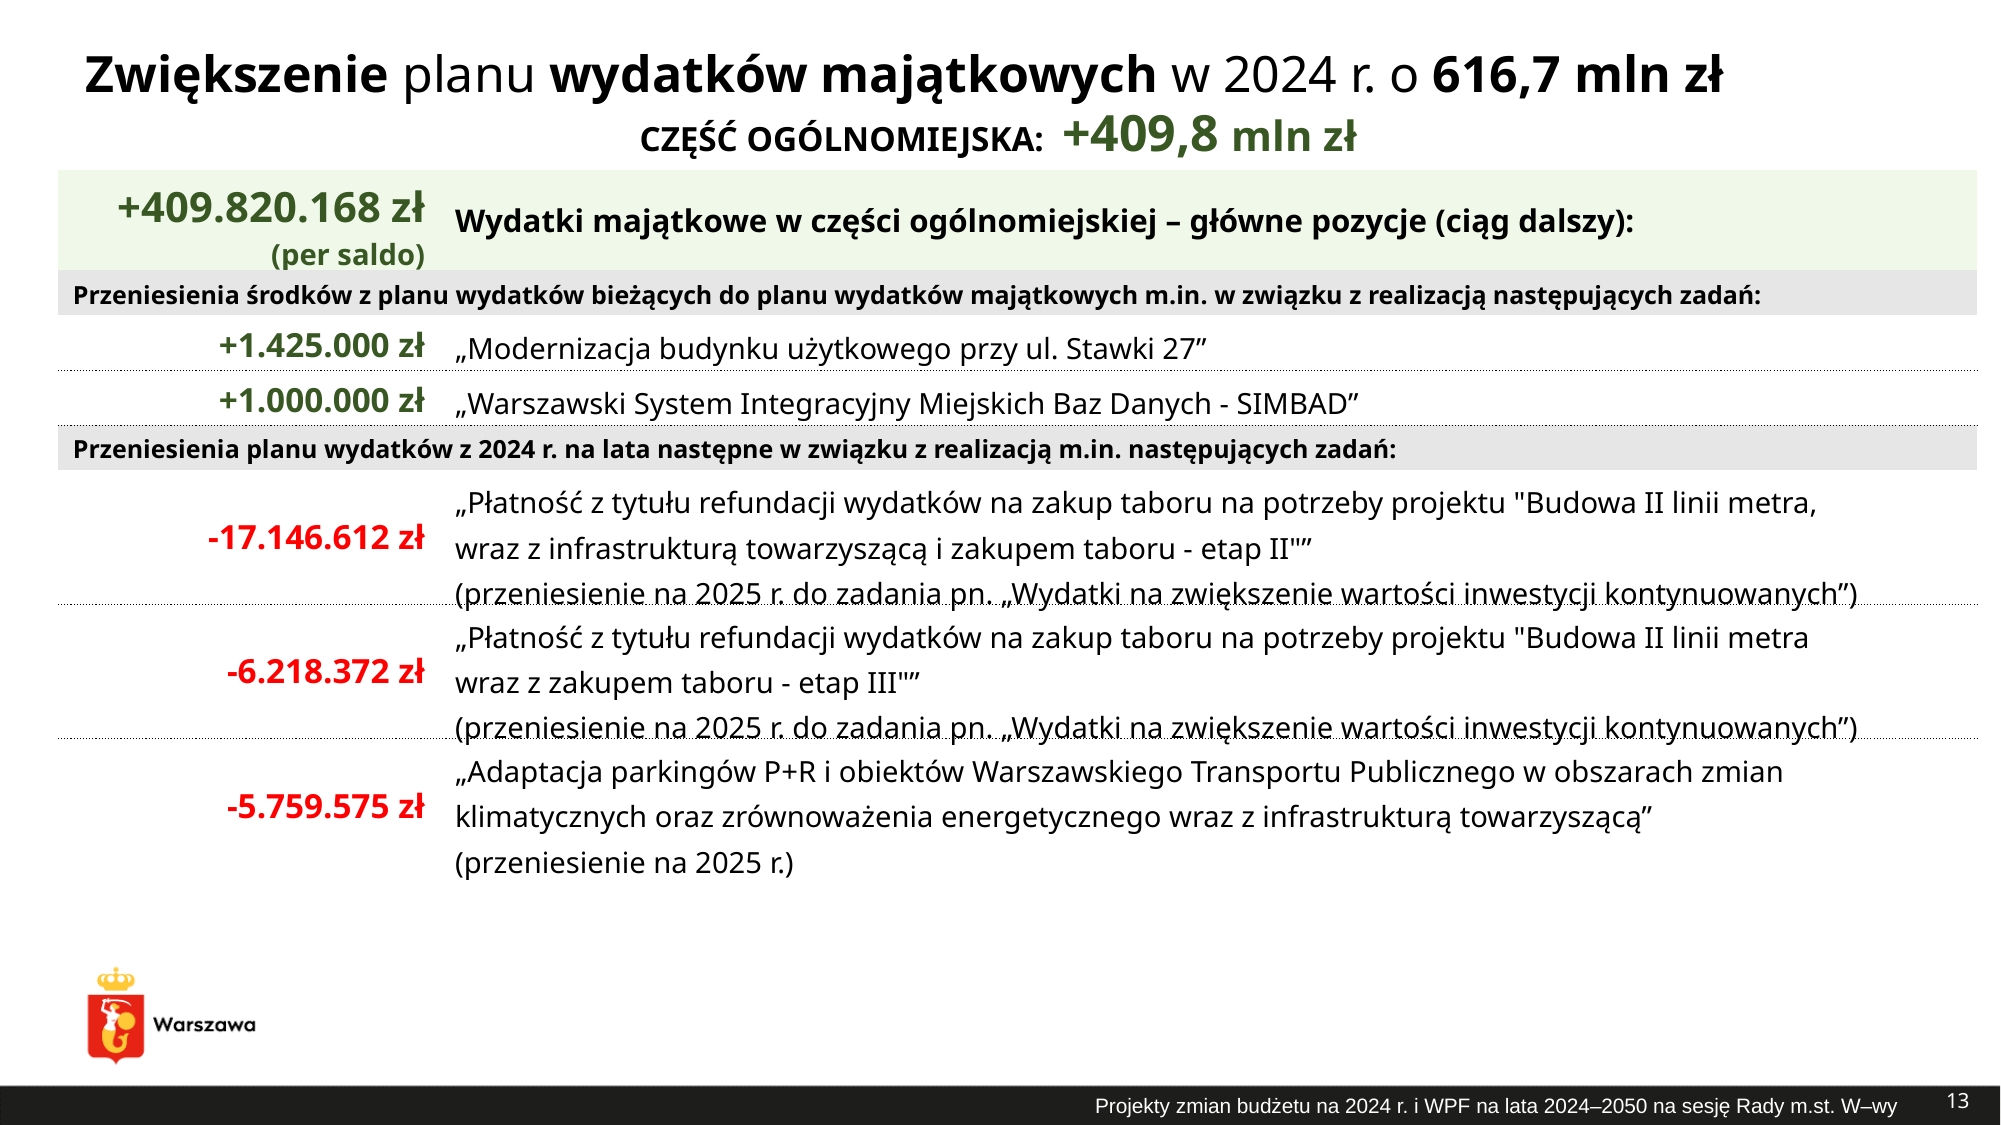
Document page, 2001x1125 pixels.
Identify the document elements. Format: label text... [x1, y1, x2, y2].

table_cell „Płatność z tytułu refundacji wydatków na zakup taboru na potrzeby projektu "Budowa II linii metra wraz z zakupem taboru - etap III"” (przeniesienie na 2025 r. do zadania pn. „Wydatki na zwiększenie wartości inwestycji kontynuowanych”) [440, 604, 1977, 738]
text_box CZĘŚĆ OGÓLNOMIEJSKA: +409,8 mln zł [289, 94, 1707, 170]
table_cell „Płatność z tytułu refundacji wydatków na zakup taboru na potrzeby projektu "Budowa II linii metra, wraz z infrastrukturą towarzyszącą i zakupem taboru - etap II"” (przeniesienie na 2025 r. do zadania pn. „Wydatki na zwiększenie wartości inwestycji kontynuowanych”) [440, 470, 1977, 604]
table_cell -5.759.575 zł [58, 738, 440, 873]
title Zwiększenie planu wydatków majątkowych w 2024 r. o 616,7 mln zł [70, 11, 1828, 134]
table_cell Przeniesienia planu wydatków z 2024 r. na lata następne w związku z realizacją m.in. następujących zadań: [58, 425, 1977, 470]
table_cell +1.000.000 zł [58, 370, 440, 425]
picture [0, 0, 2001, 1125]
table_cell +1.425.000 zł [58, 315, 440, 370]
table_cell -6.218.372 zł [58, 604, 440, 738]
footer Projekty zmian budżetu na 2024 r. i WPF na lata 2024–2050 na sesję Rady m.st. W–wy [924, 1083, 1913, 1125]
table_header Wydatki majątkowe w części ogólnomiejskiej – główne pozycje (ciąg dalszy): [440, 170, 1977, 270]
slide_number 13 [1915, 1081, 2000, 1124]
table_header +409.820.168 zł (per saldo) [58, 170, 440, 270]
table_cell -17.146.612 zł [58, 470, 440, 604]
table_cell „Warszawski System Integracyjny Miejskich Baz Danych - SIMBAD” [440, 370, 1977, 425]
table_cell „Modernizacja budynku użytkowego przy ul. Stawki 27” [440, 315, 1977, 370]
table_cell „Adaptacja parkingów P+R i obiektów Warszawskiego Transportu Publicznego w obszarach zmian klimatycznych oraz zrównoważenia energetycznego wraz z infrastrukturą towarzyszącą” (przeniesienie na 2025 r.) [440, 738, 1977, 873]
table_cell Przeniesienia środków z planu wydatków bieżących do planu wydatków majątkowych m.in. w związku z realizacją następujących zadań: [58, 270, 1977, 315]
